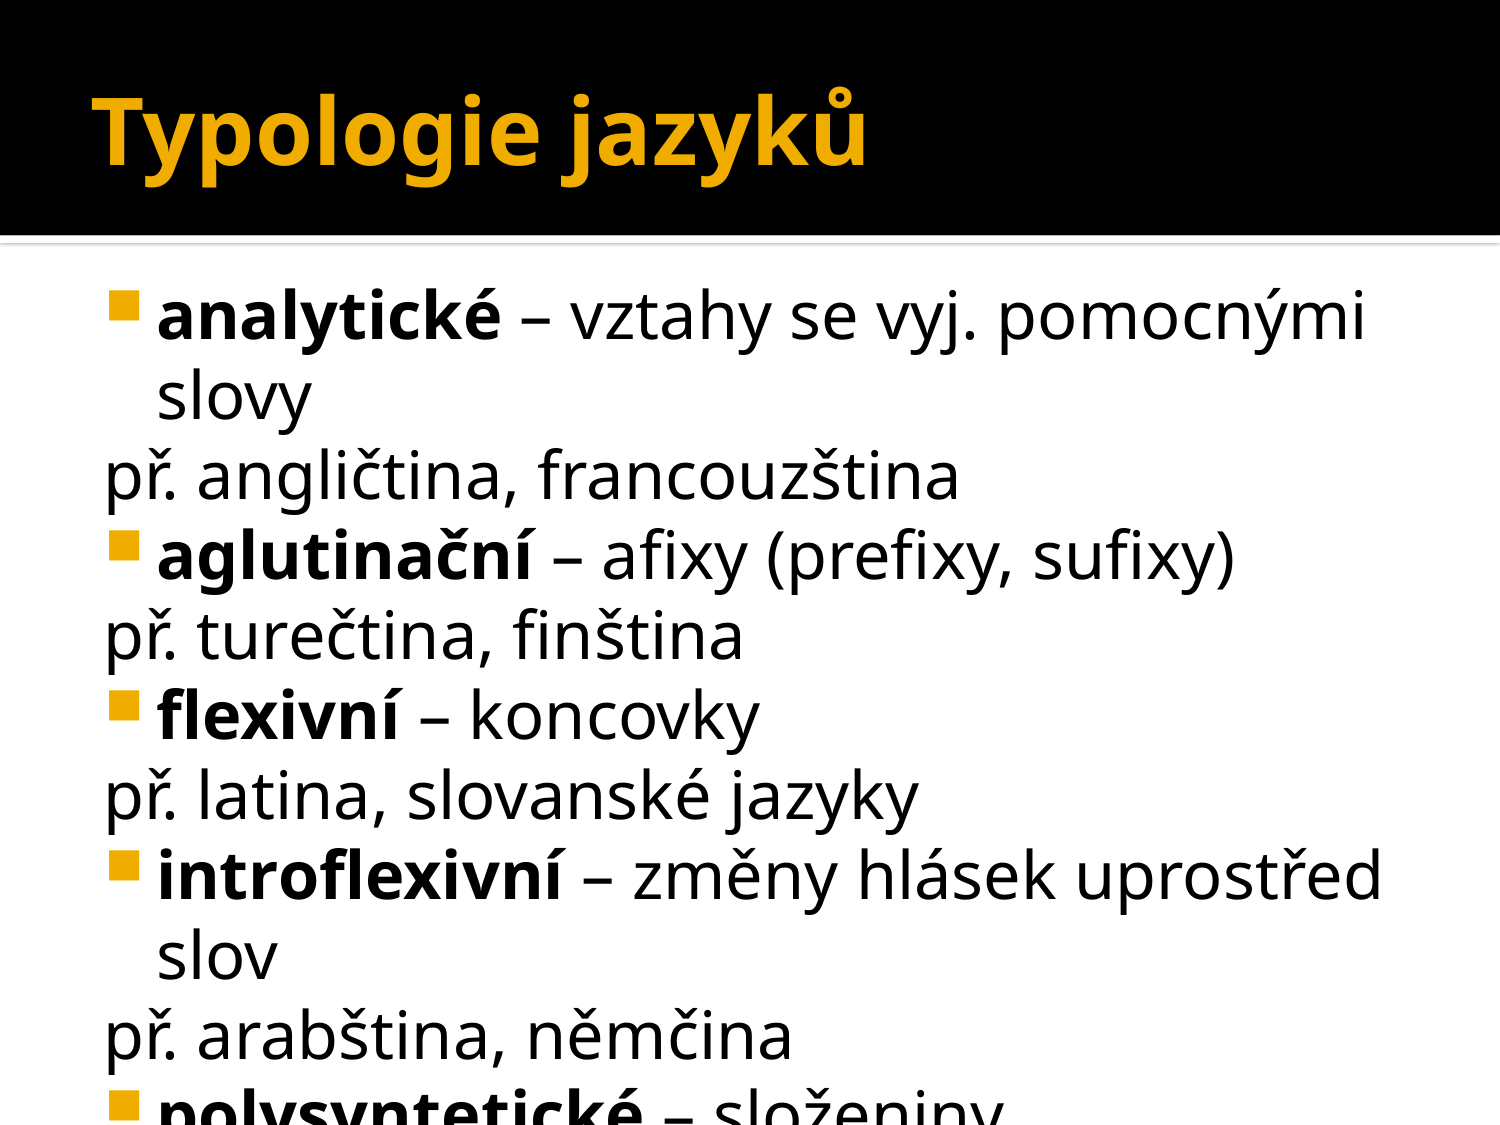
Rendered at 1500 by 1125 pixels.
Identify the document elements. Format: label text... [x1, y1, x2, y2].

title Typologie jazyků [75, 25, 1425, 231]
list analytické – vztahy se vyj. pomocnými slovy př. angličtina, francouzština aglutinační – afixy (prefixy, sufixy) př. turečtina, finština flexivní – koncovky př. latina, slovanské jazyky introflexivní – změny hlásek uprostřed slov př. arabština, němčina polysyntetické – složeniny př. čínština, němčina [75, 257, 1425, 1090]
